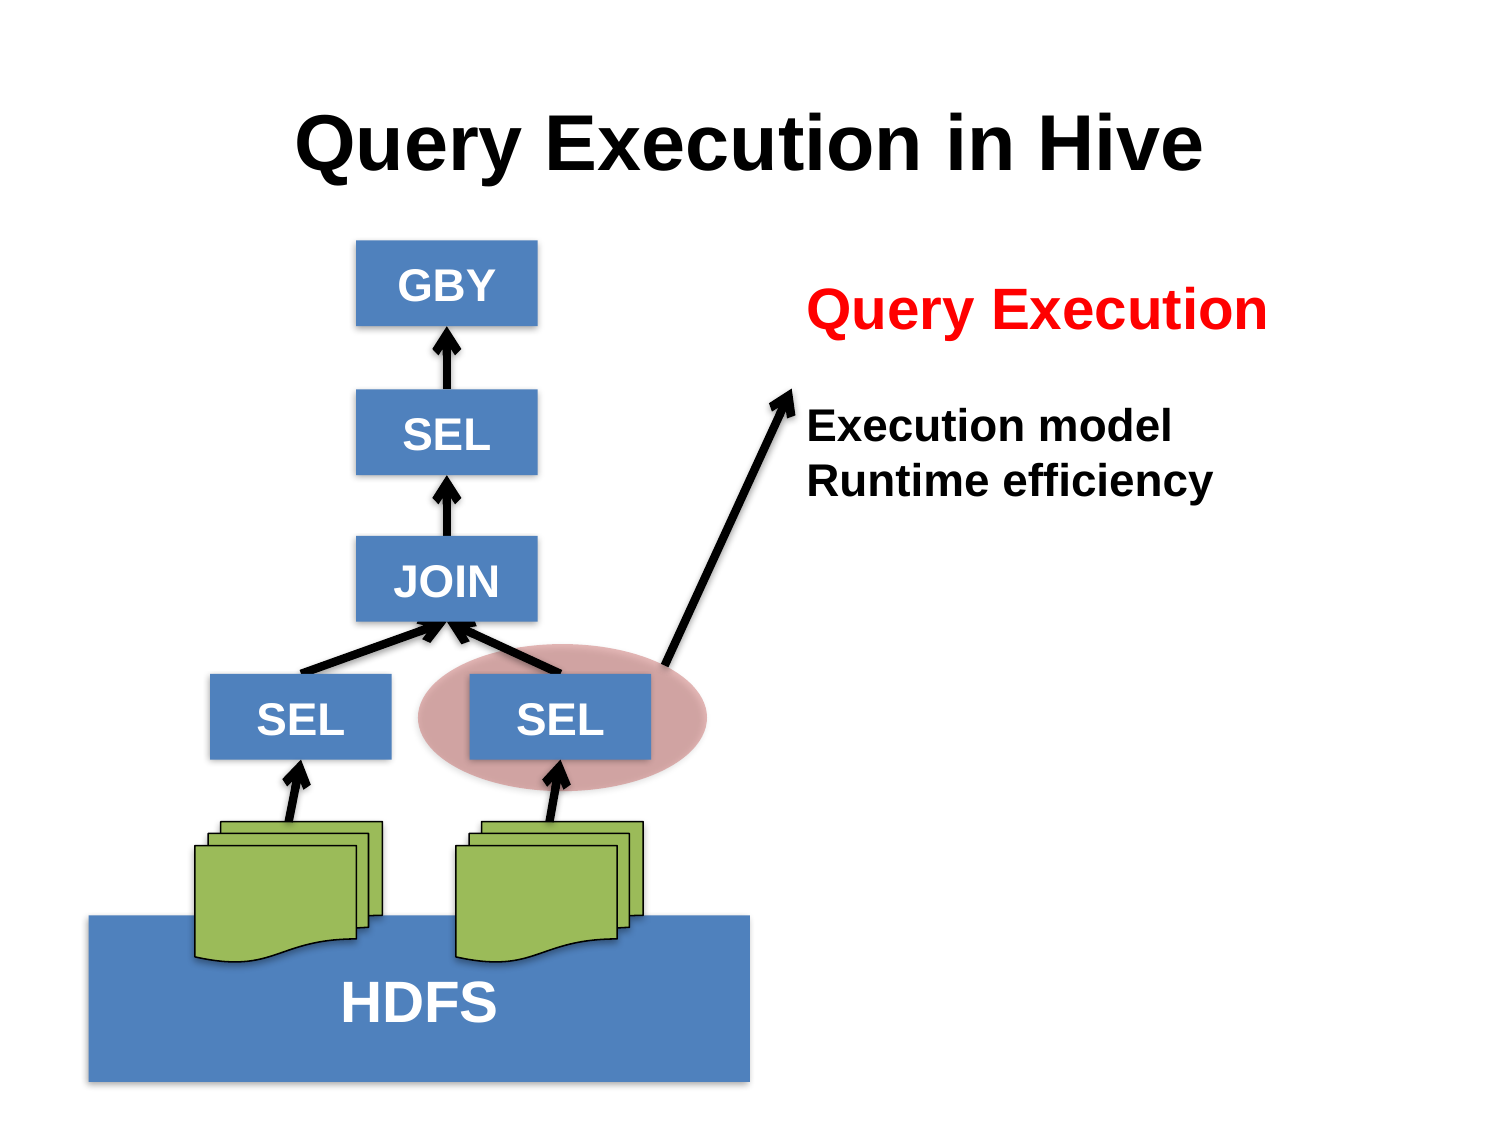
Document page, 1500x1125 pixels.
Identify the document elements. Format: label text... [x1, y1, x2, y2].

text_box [664, 389, 792, 666]
text_box [657, 672, 708, 775]
title Query Execution in Hive [75, 45, 1425, 233]
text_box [209, 240, 652, 819]
text_box Query Execution Execution model Runtime efficiency [791, 263, 1500, 514]
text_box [88, 821, 751, 1083]
